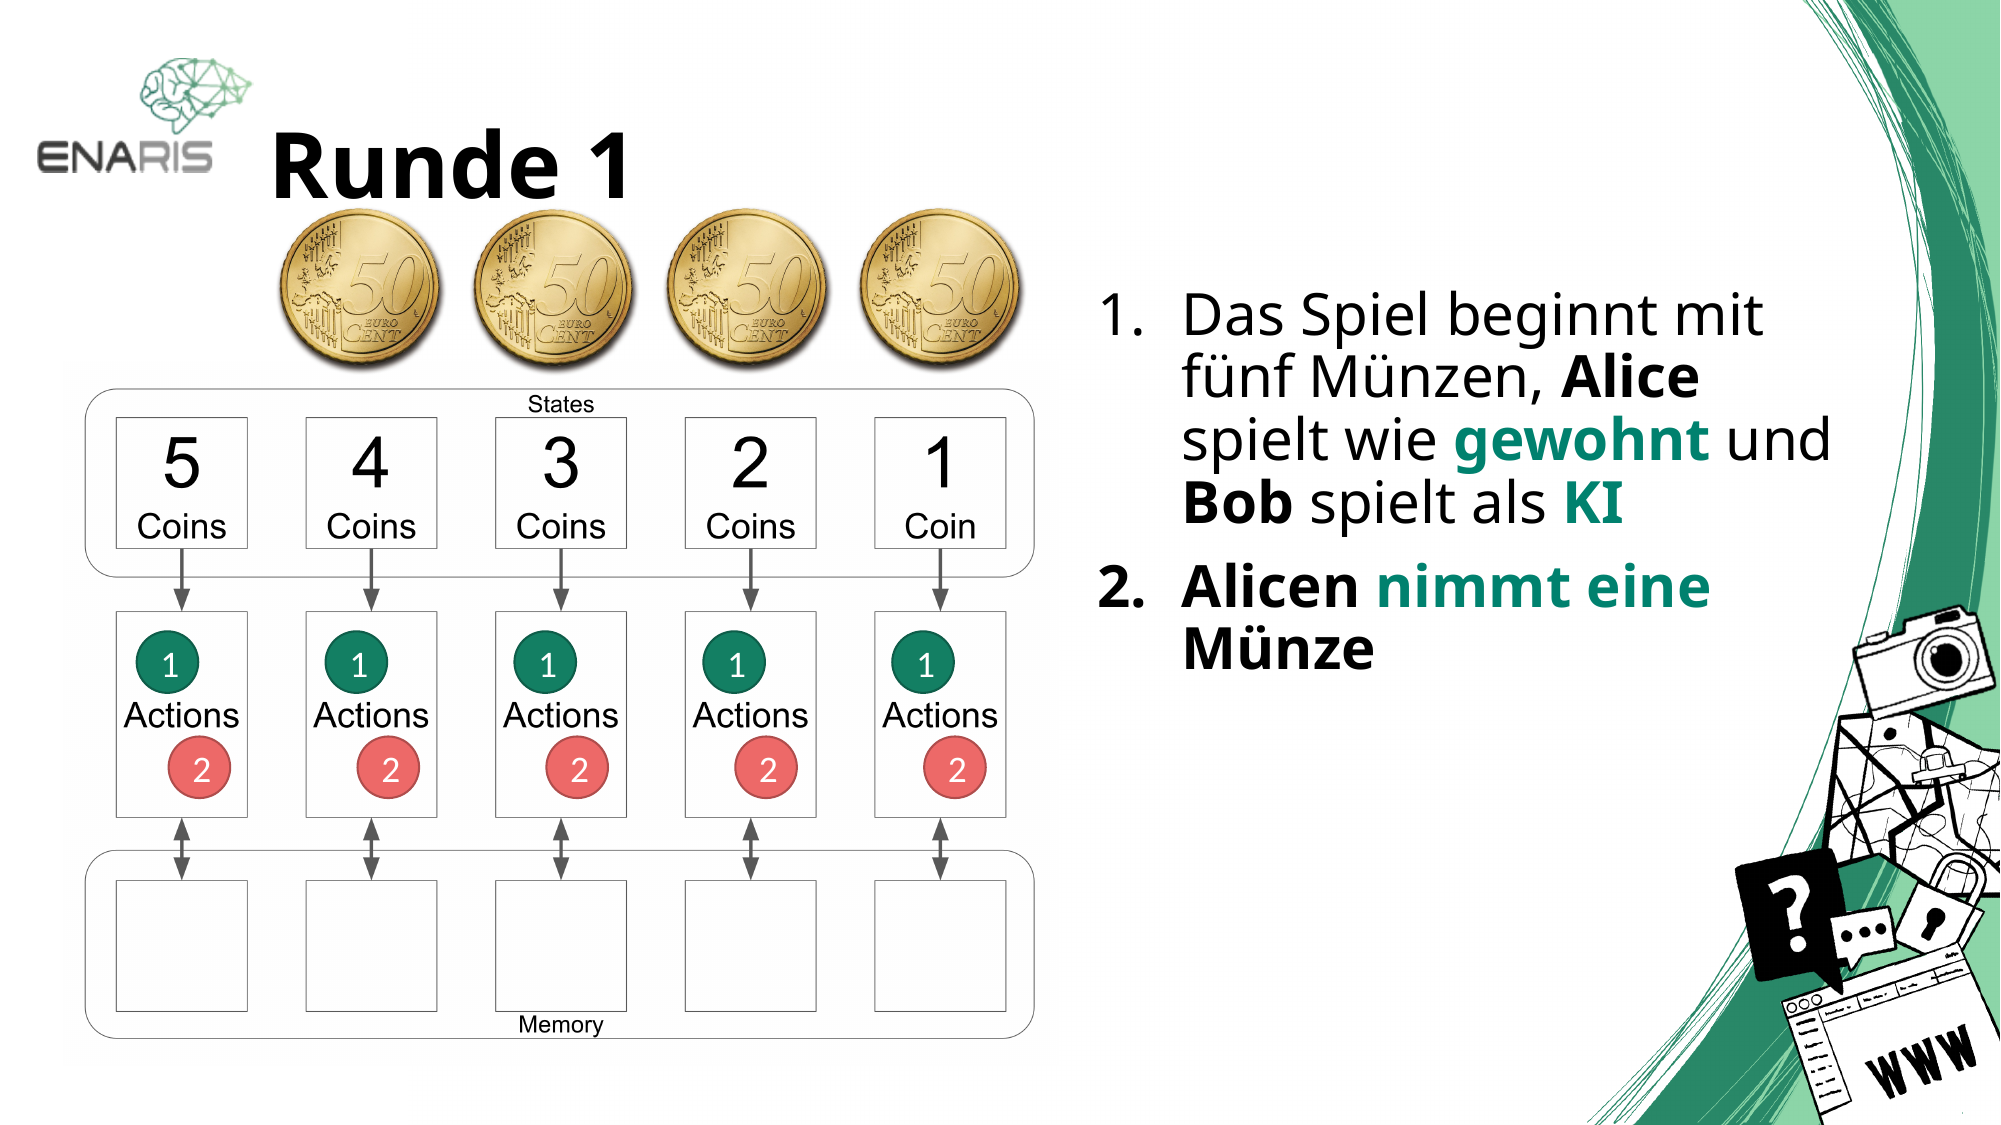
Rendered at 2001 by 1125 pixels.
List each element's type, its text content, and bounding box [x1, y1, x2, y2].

picture [274, 0, 2000, 1125]
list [63, 361, 1059, 1066]
text_box Das Spiel beginnt mit fünf Münzen, Alice spielt wie gewohnt und Bob spielt als KI Alicen nimmt eine Münze [1082, 277, 1869, 992]
picture [37, 58, 254, 173]
title Runde 1 [253, 59, 1863, 278]
